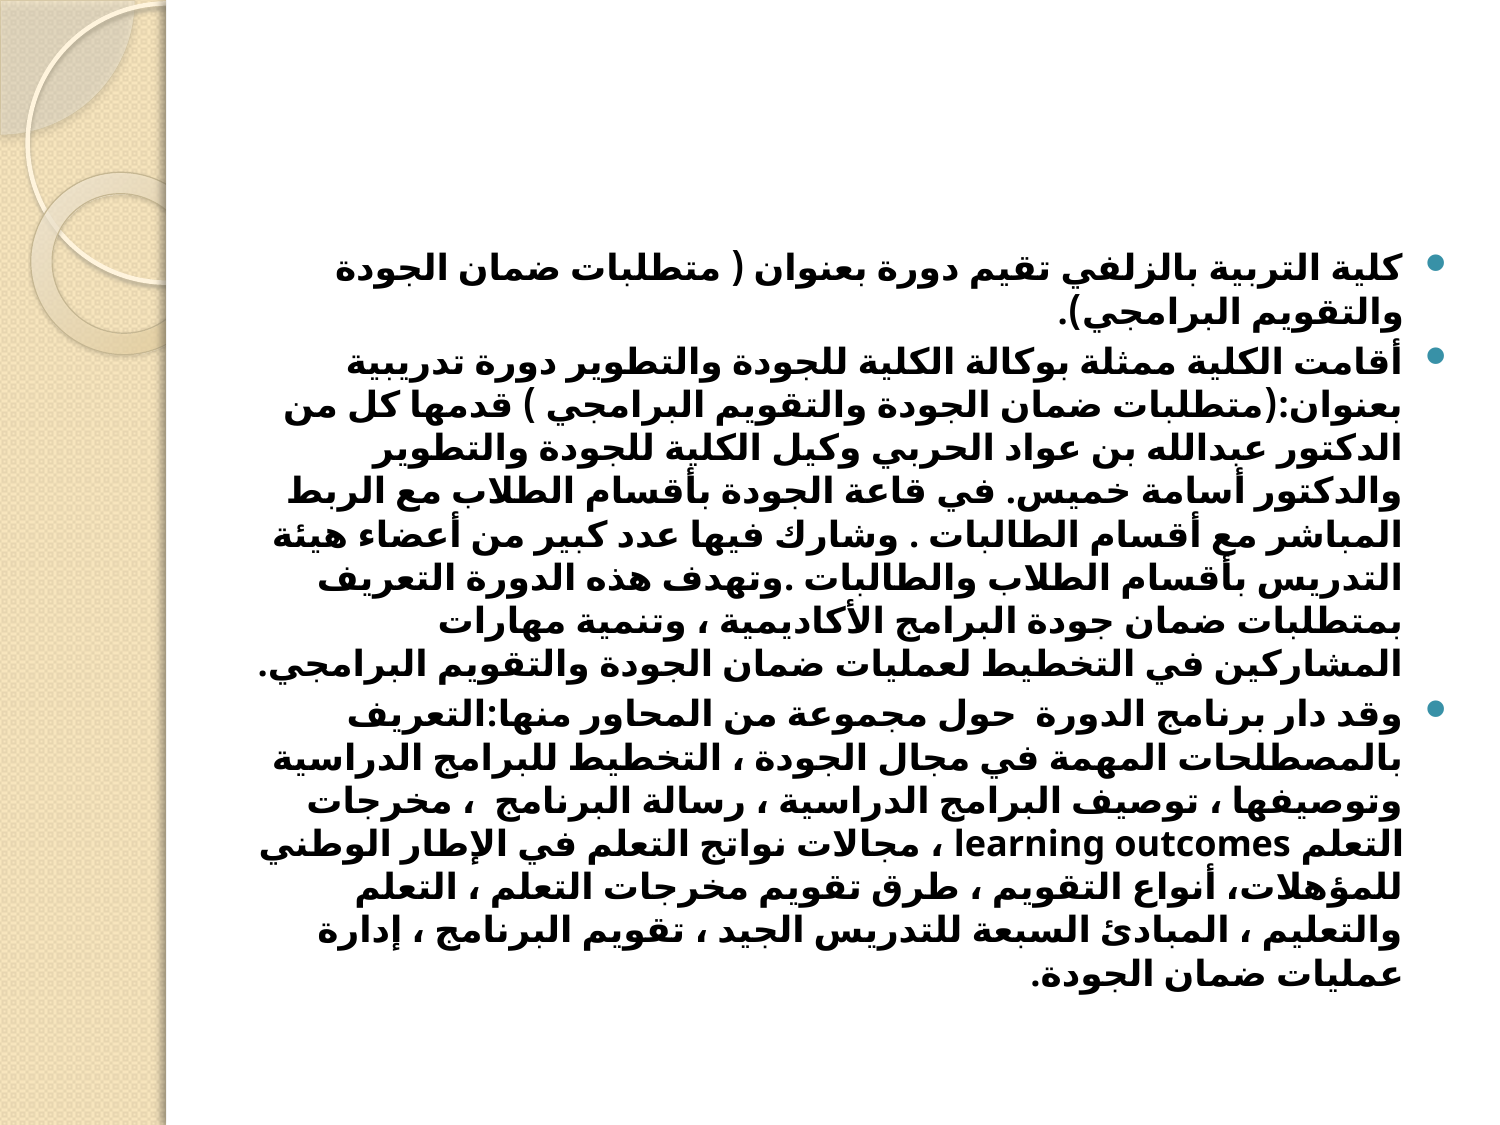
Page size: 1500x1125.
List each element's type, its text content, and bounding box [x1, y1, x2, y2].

list كلية التربية بالزلفي تقيم دورة بعنوان ( متطلبات ضمان الجودة والتقويم البرامجي). أقامت الكلية ممثلة بوكالة الكلية للجودة والتطوير دورة تدريبية بعنوان:(متطلبات ضمان الجودة والتقويم البرامجي ) قدمها كل من الدكتور عبدالله بن عواد الحربي وكيل الكلية للجودة والتطوير والدكتور أسامة خميس. في قاعة الجودة بأقسام الطلاب مع الربط المباشر مع أقسام الطالبات . وشارك فيها عدد كبير من أعضاء هيئة التدريس بأقسام الطلاب والطالبات .وتهدف هذه الدورة التعريف بمتطلبات ضمان جودة البرامج الأكاديمية ، وتنمية مهارات المشاركين في التخطيط لعمليات ضمان الجودة والتقويم البرامجي. وقد دار برنامج الدورة حول مجموعة من المحاور منها:التعريف بالمصطلحات المهمة في مجال الجودة ، التخطيط للبرامج الدراسية وتوصيفها ، توصيف البرامج الدراسية ، رسالة البرنامج ، مخرجات التعلم learning outcomes ، مجالات نواتج التعلم في الإطار الوطني للمؤهلات، أنواع التقويم ، طرق تقويم مخرجات التعلم ، التعلم والتعليم ، المبادئ السبعة للتدريس الجيد ، تقويم البرنامج ، إدارة عمليات ضمان الجودة. [235, 237, 1466, 1025]
